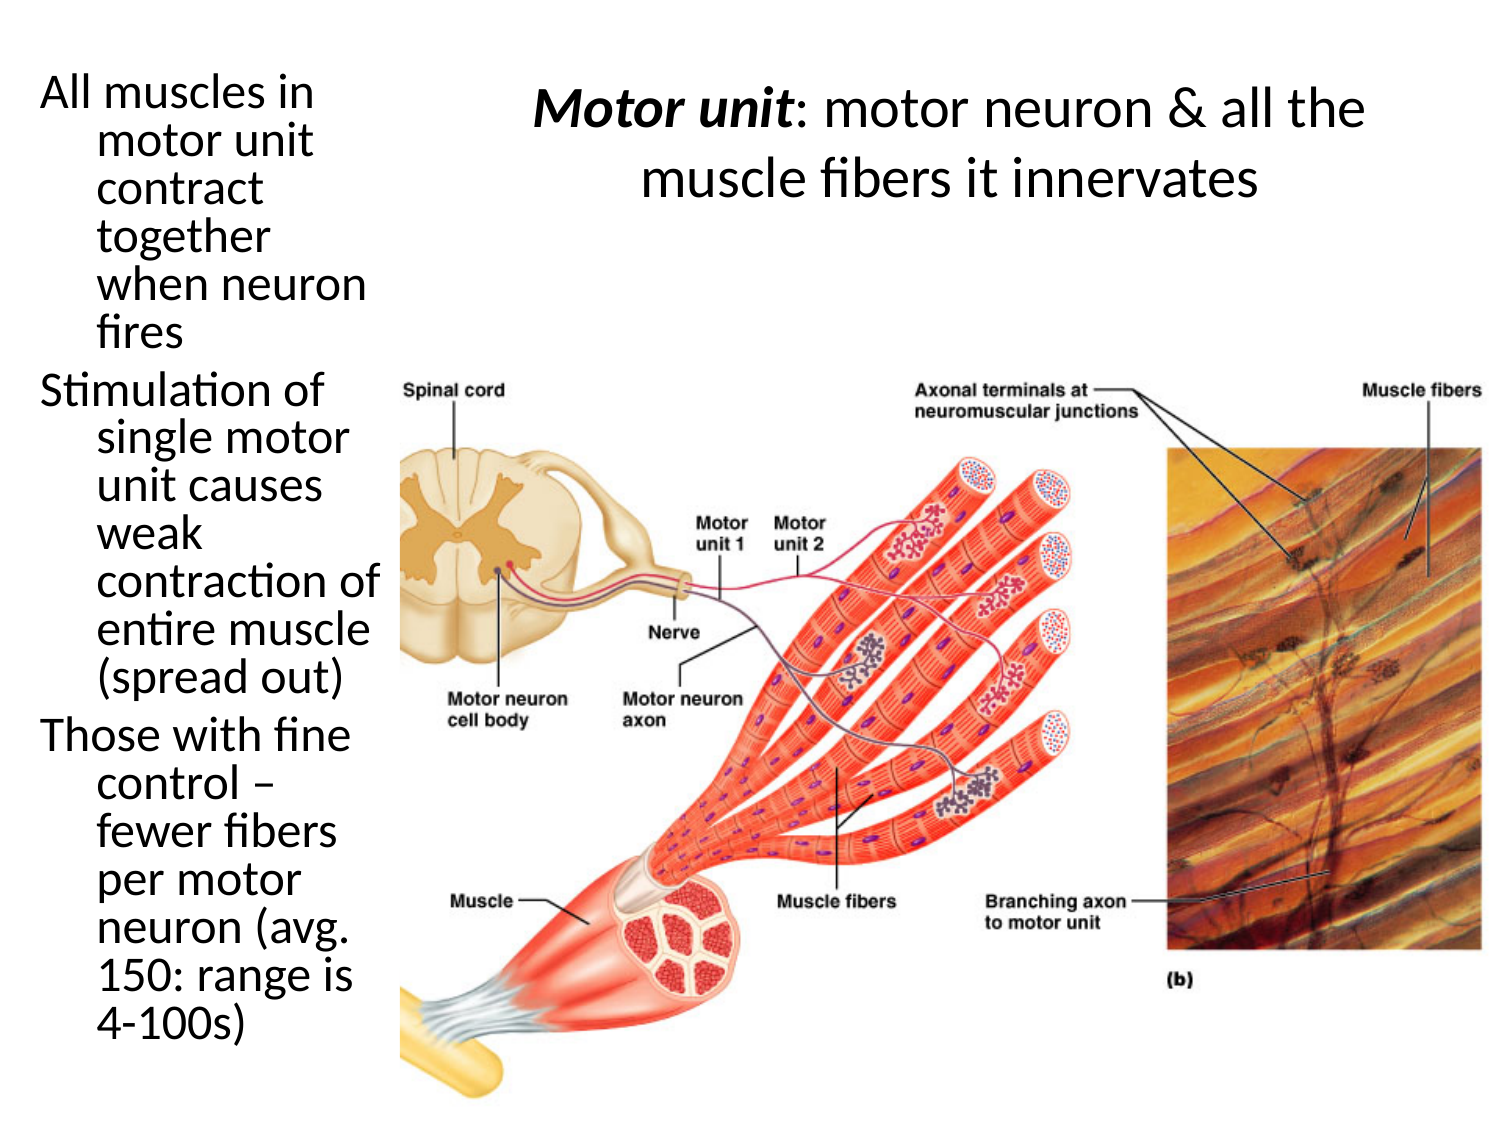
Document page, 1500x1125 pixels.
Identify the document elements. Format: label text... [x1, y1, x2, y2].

list All muscles in motor unit contract together when neuron fires Stimulation of single motor unit causes weak contraction of entire muscle (spread out) Those with fine control – fewer fibers per motor neuron (avg. 150: range is 4-100s) [24, 62, 401, 1088]
title Motor unit: motor neuron & all the muscle fibers it innervates [437, 44, 1463, 233]
picture [399, 333, 1500, 1111]
